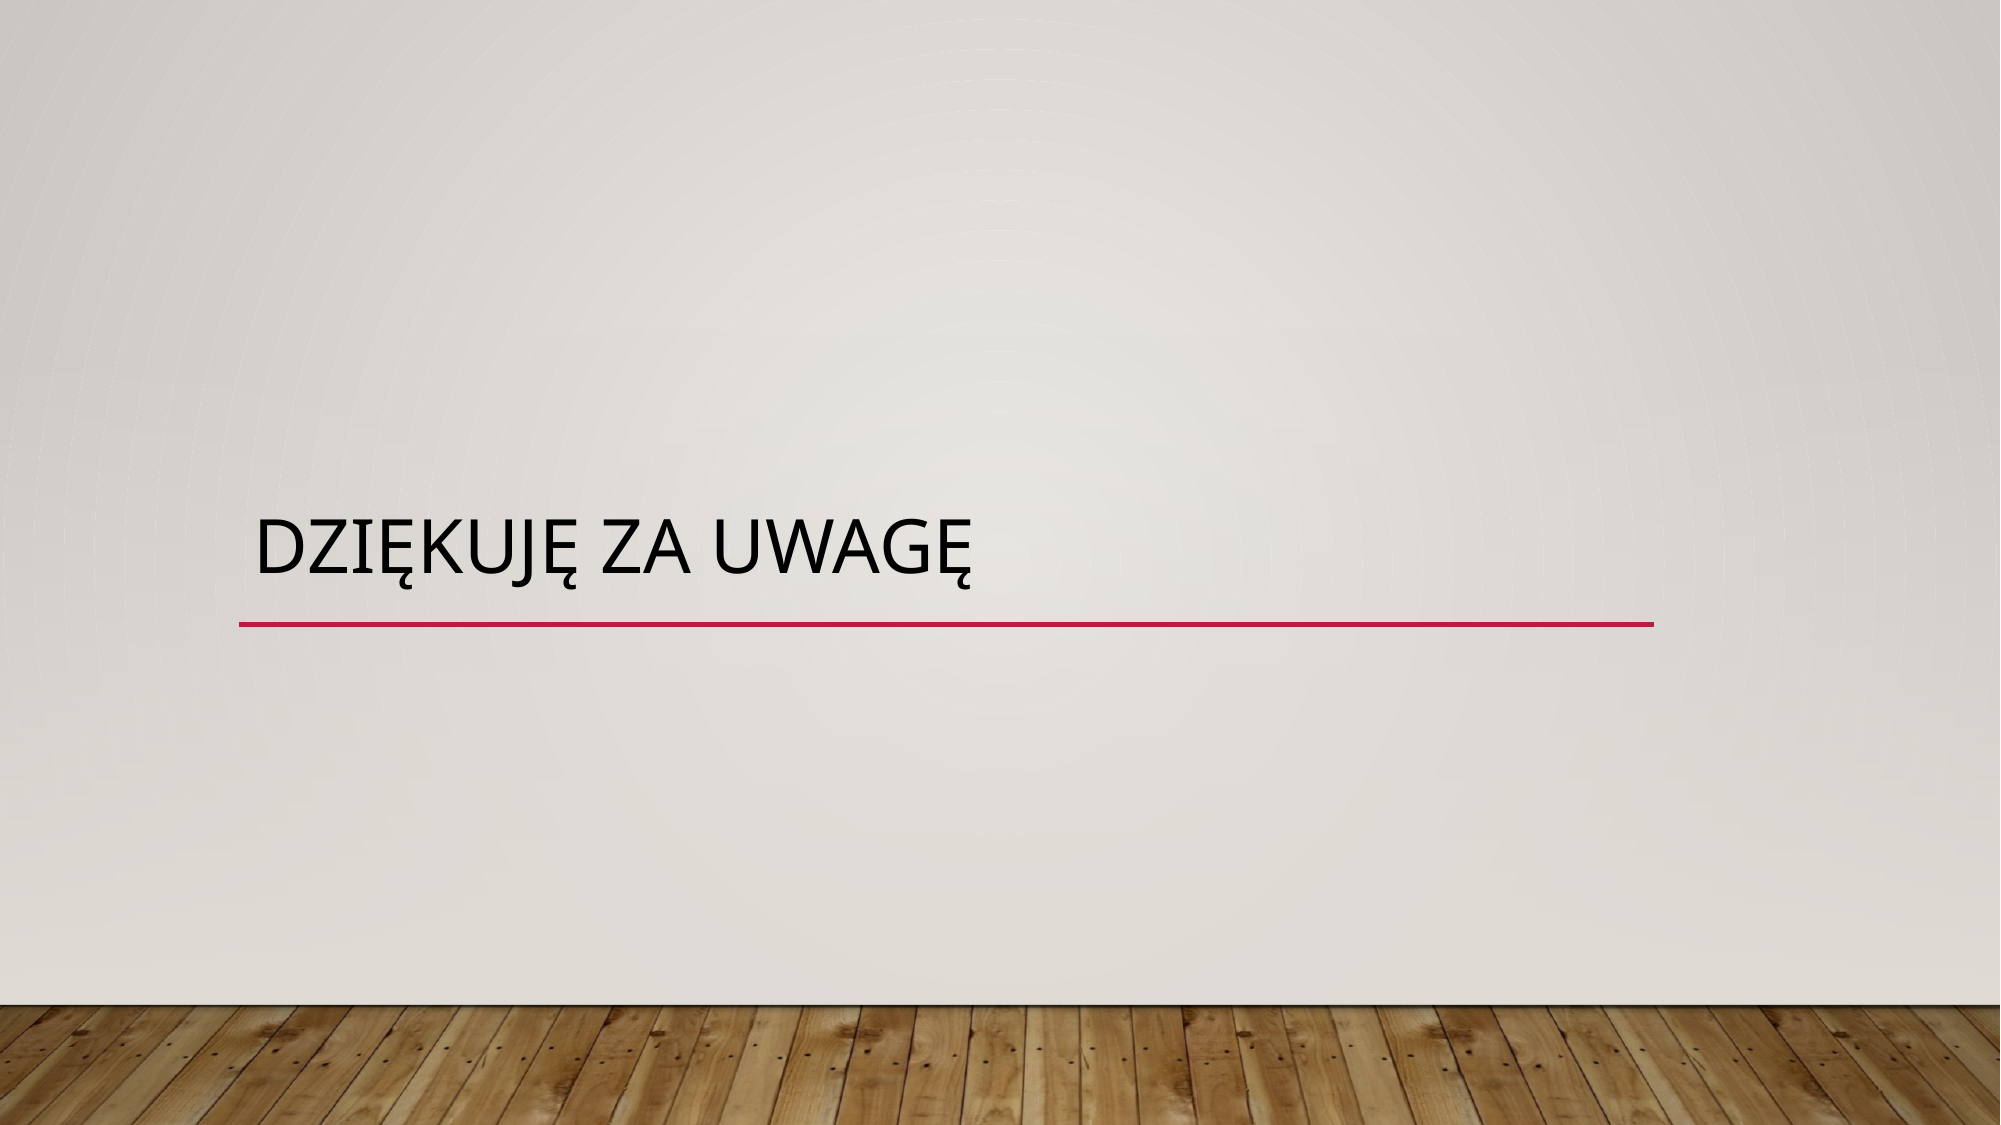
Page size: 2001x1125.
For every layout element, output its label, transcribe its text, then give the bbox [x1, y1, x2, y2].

picture [0, 1005, 2000, 1125]
title Dziękuję za uwagę [238, 288, 1657, 598]
